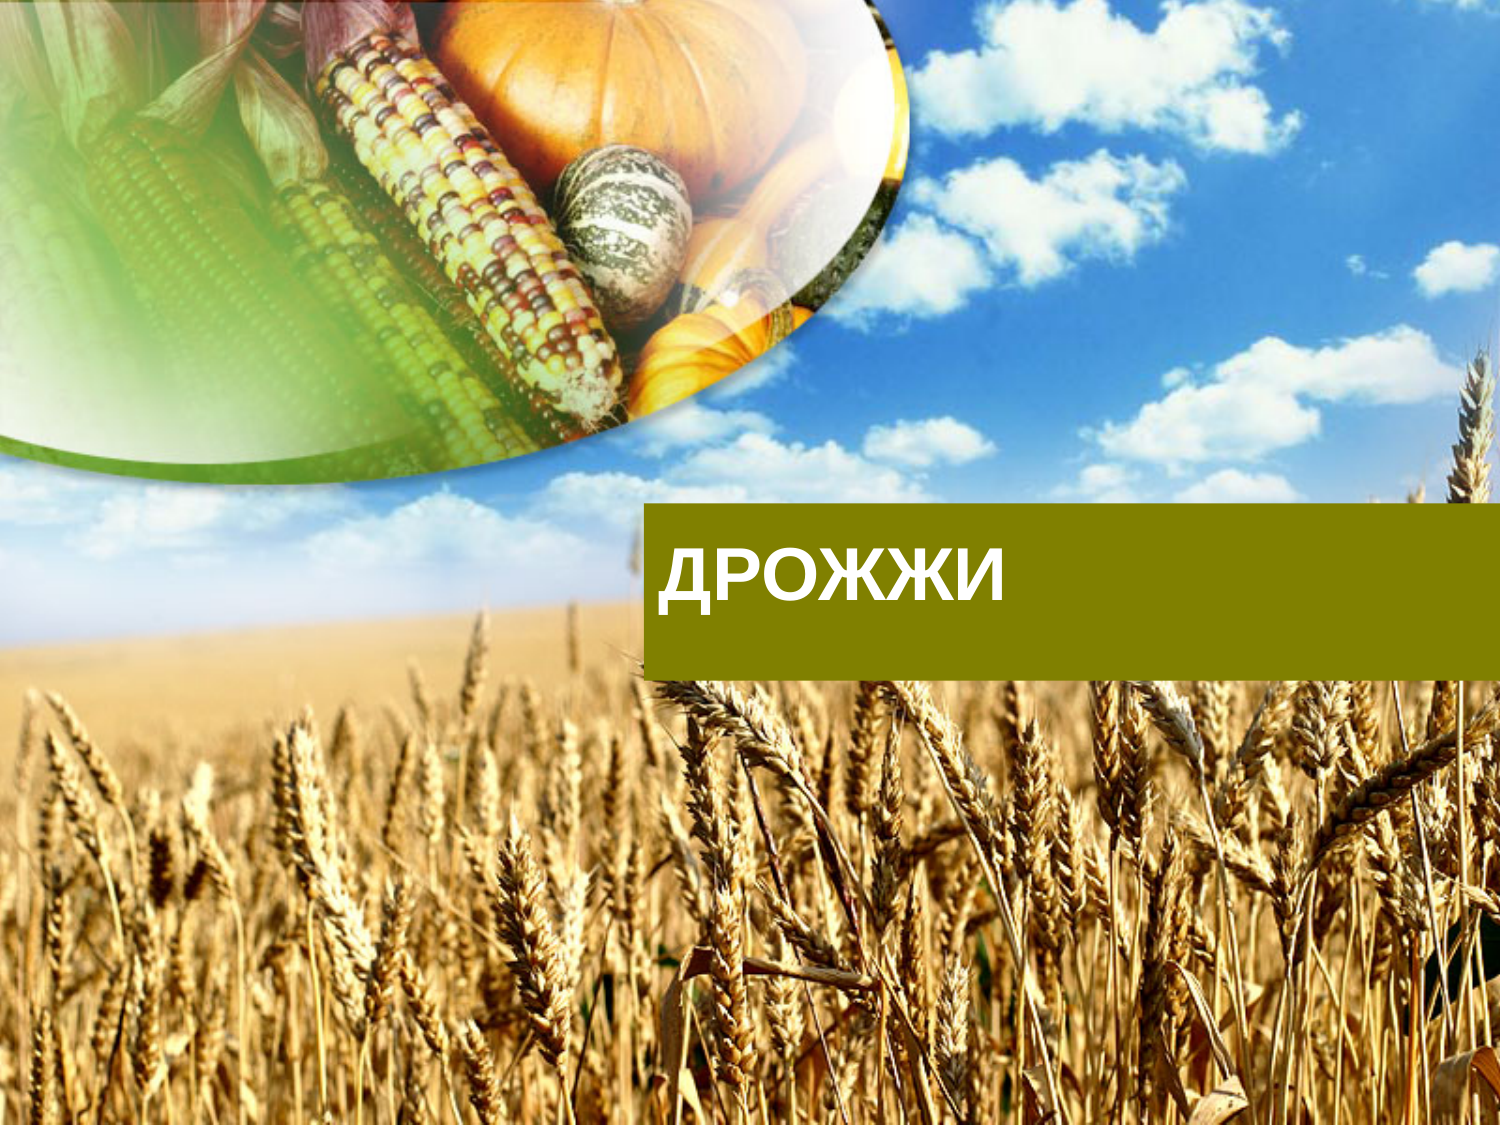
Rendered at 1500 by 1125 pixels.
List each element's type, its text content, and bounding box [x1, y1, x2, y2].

text_box [643, 503, 1500, 681]
title ДРОЖЖИ [643, 479, 1412, 662]
picture [0, 0, 1500, 1125]
